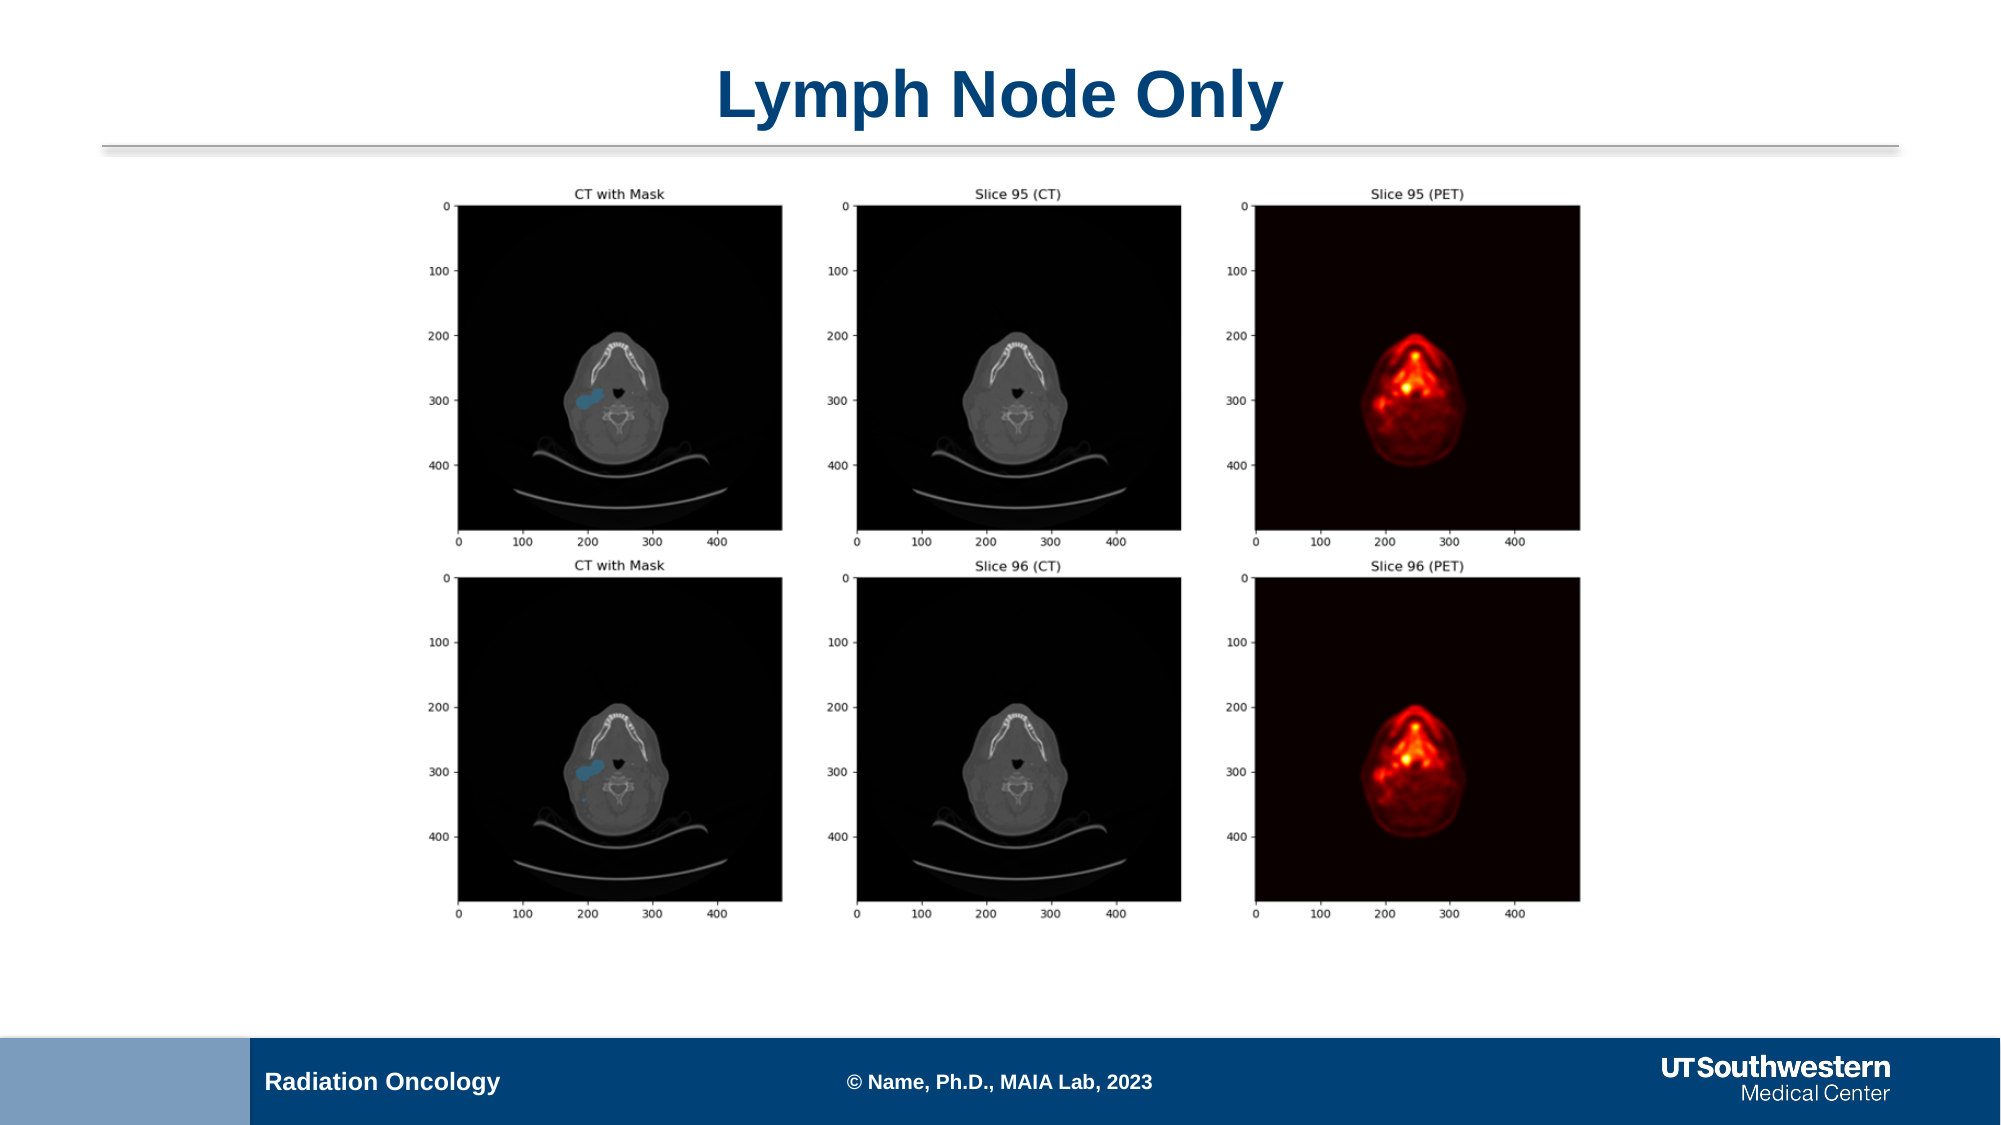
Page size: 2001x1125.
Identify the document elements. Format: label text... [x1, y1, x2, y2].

picture [1648, 1043, 1904, 1117]
title Lymph Node Only [101, 37, 1899, 131]
picture [417, 186, 1583, 924]
footer © Name, Ph.D., MAIA Lab, 2023 [600, 1051, 1400, 1112]
